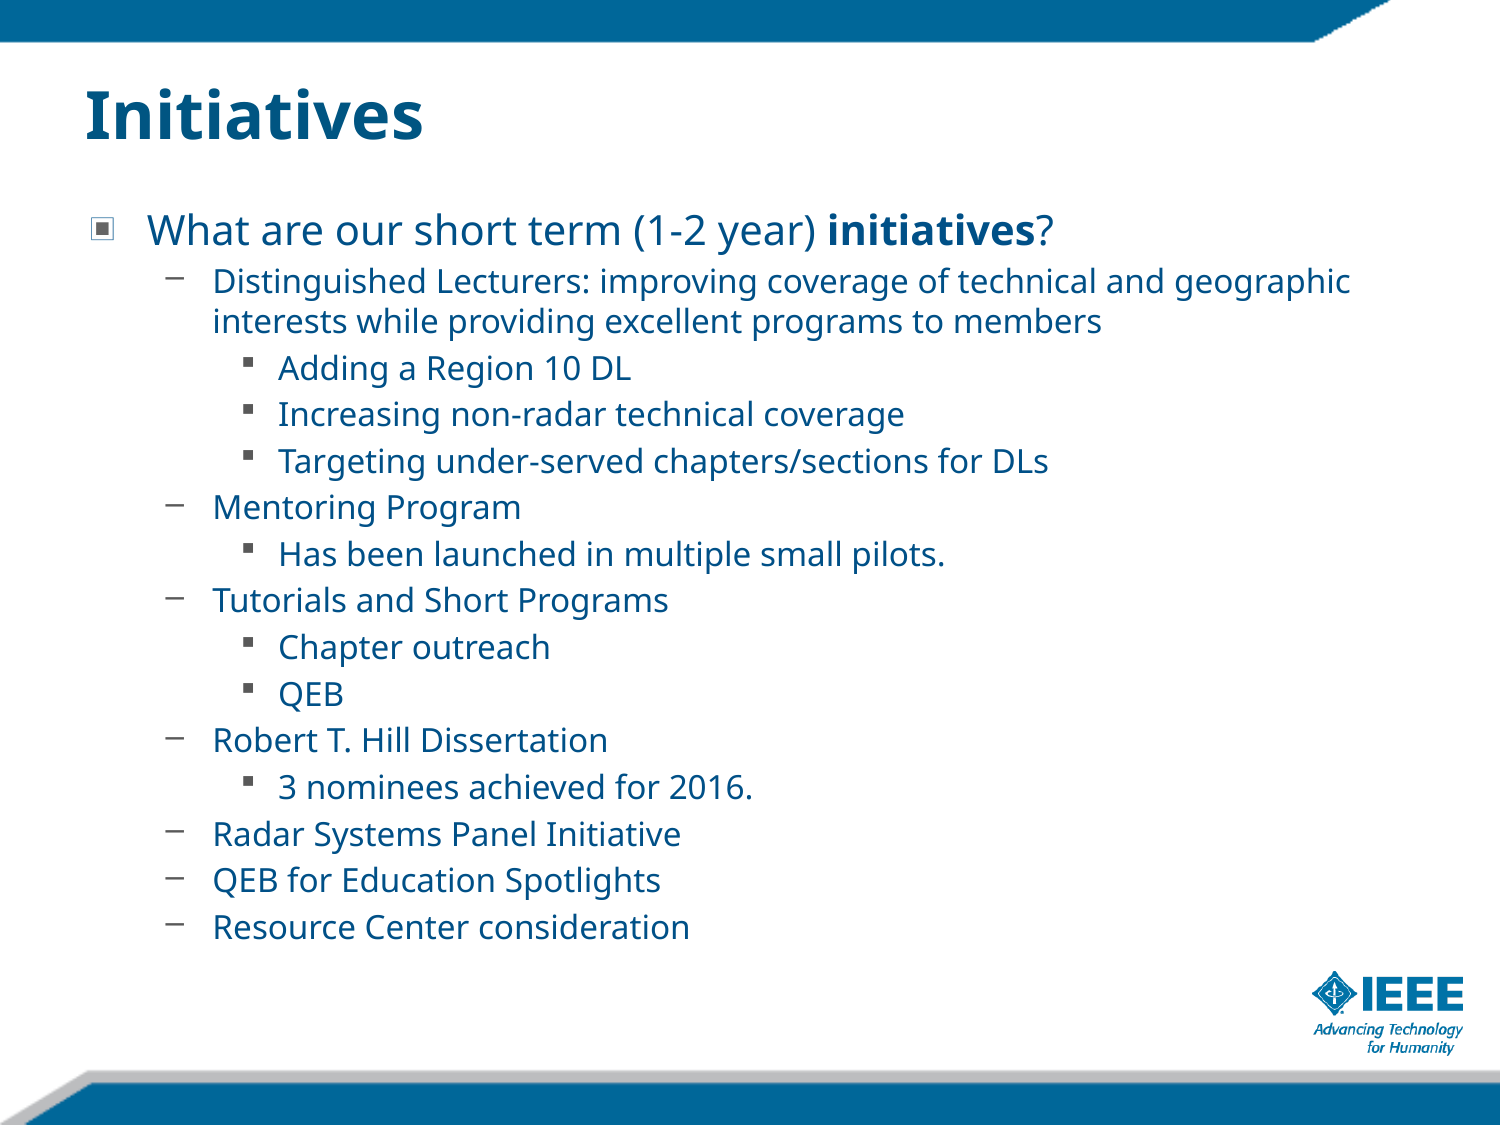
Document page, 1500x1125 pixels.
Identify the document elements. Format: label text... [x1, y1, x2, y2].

picture [0, 0, 1500, 1125]
text_box What are our short term (1-2 year) initiatives? Distinguished Lecturers: improving coverage of technical and geographic interests while providing excellent programs to members Adding a Region 10 DL Increasing non-radar technical coverage Targeting under-served chapters/sections for DLs Mentoring Program Has been launched in multiple small pilots. Tutorials and Short Programs Chapter outreach QEB Robert T. Hill Dissertation 3 nominees achieved for 2016. Radar Systems Panel Initiative QEB for Education Spotlights Resource Center consideration [75, 101, 1421, 1059]
title Initiatives [70, 65, 1421, 195]
